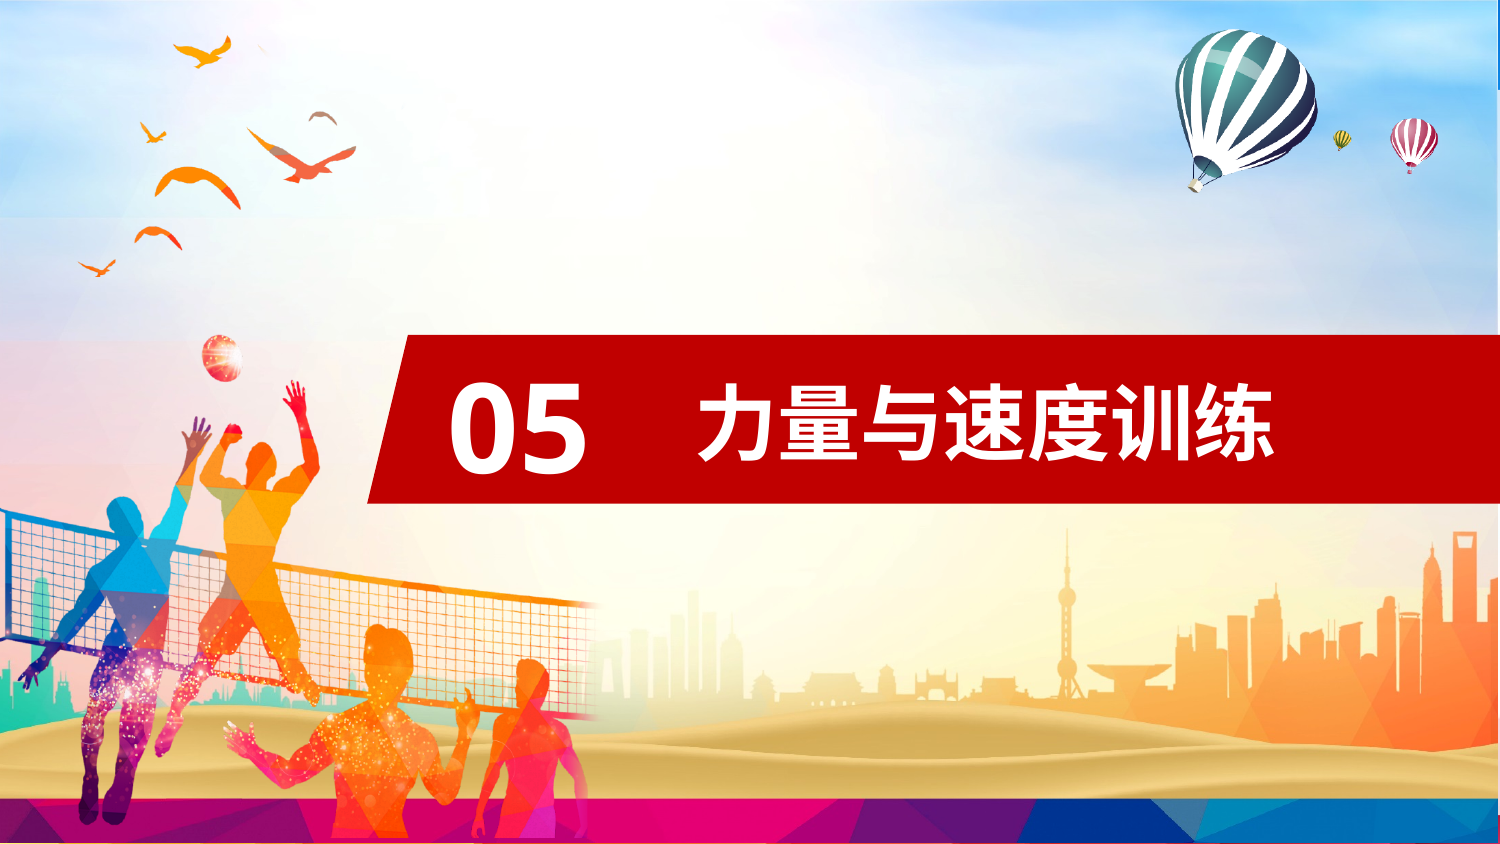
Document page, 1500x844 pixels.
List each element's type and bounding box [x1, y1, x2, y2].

text_box [366, 334, 1500, 508]
picture [0, 0, 1500, 844]
text_box [76, 0, 1438, 277]
